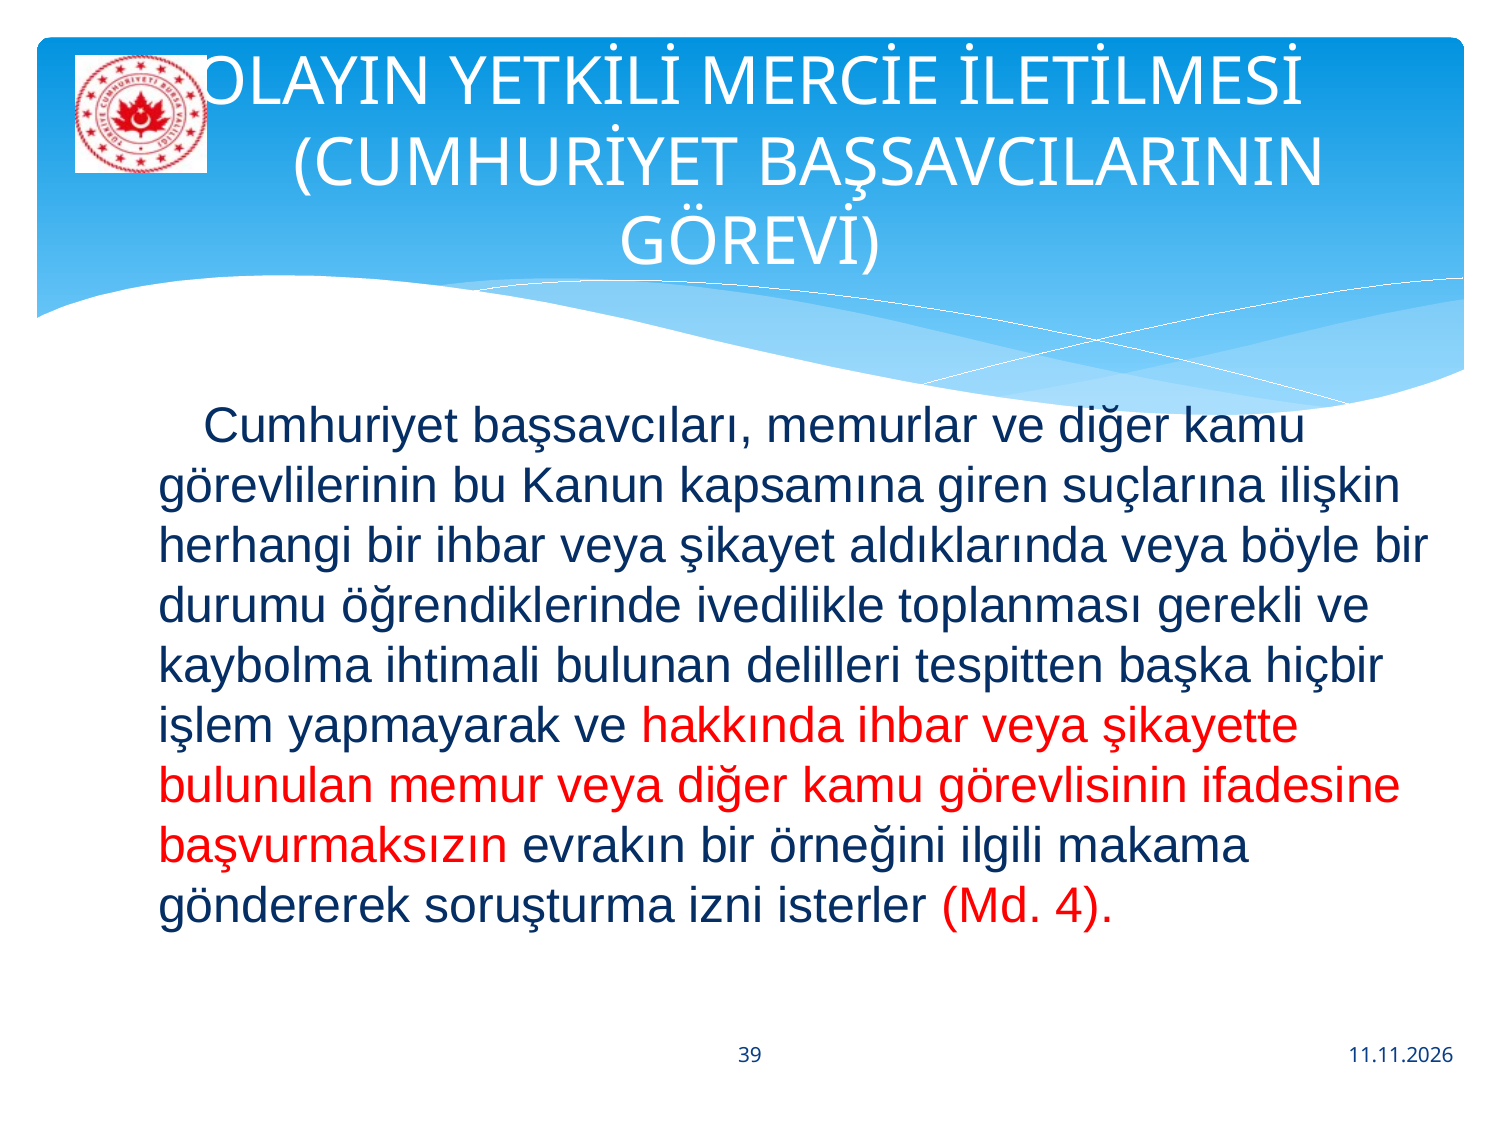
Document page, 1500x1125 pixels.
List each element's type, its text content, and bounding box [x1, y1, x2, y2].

slide_number 39 [654, 1025, 846, 1086]
picture [74, 56, 207, 173]
title OLAYIN YETKİLİ MERCİE İLETİLMESİ (CUMHURİYET BAŞSAVCILARININ GÖREVİ) [75, 55, 1425, 261]
list Cumhuriyet başsavcıları, memurlar ve diğer kamu görevlilerinin bu Kanun kapsamına giren suçlarına ilişkin herhangi bir ihbar veya şikayet aldıklarında veya böyle bir durumu öğrendiklerinde ivedilikle toplanması gerekli ve kaybolma ihtimali bulunan delilleri tespitten başka hiçbir işlem yapmayarak ve hakkında ihbar veya şikayette bulunulan memur veya diğer kamu görevlisinin ifadesine başvurmaksızın evrakın bir örneğini ilgili makama göndererek soruşturma izni isterler (Md. 4). [143, 385, 1447, 1005]
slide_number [847, 1025, 1469, 1086]
